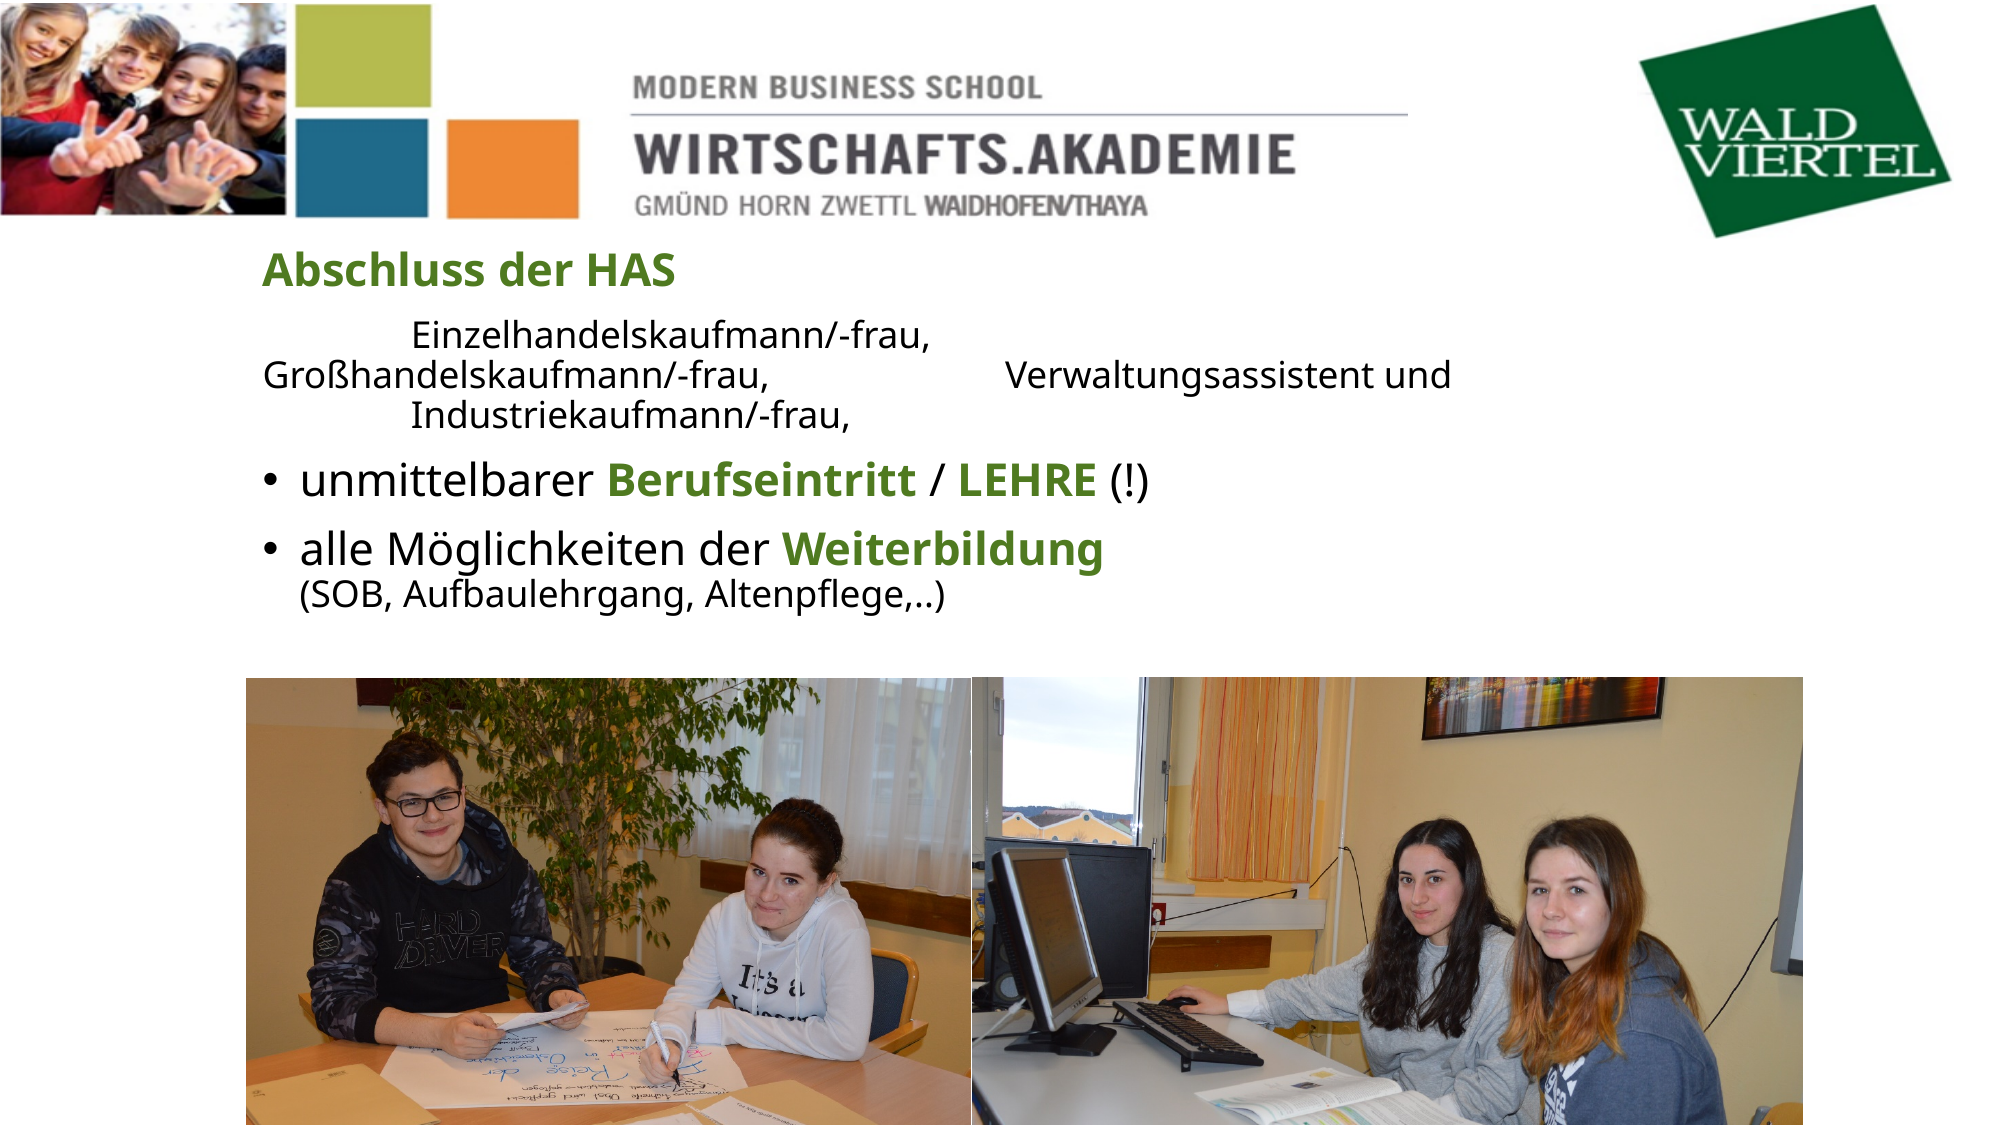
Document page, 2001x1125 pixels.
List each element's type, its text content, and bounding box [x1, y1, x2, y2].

picture [972, 677, 1803, 1125]
picture [1637, 4, 1954, 239]
list Abschluss der HAS Einzelhandelskaufmann/-frau, Großhandelskaufmann/-frau, Verwaltungsassistent und Industriekaufmann/-frau, unmittelbarer Berufseintritt / LEHRE (!) alle Möglichkeiten der Weiterbildung (SOB, Aufbaulehrgang, Altenpflege,..) [247, 239, 1571, 641]
picture [0, 3, 1408, 220]
picture [246, 678, 971, 1125]
